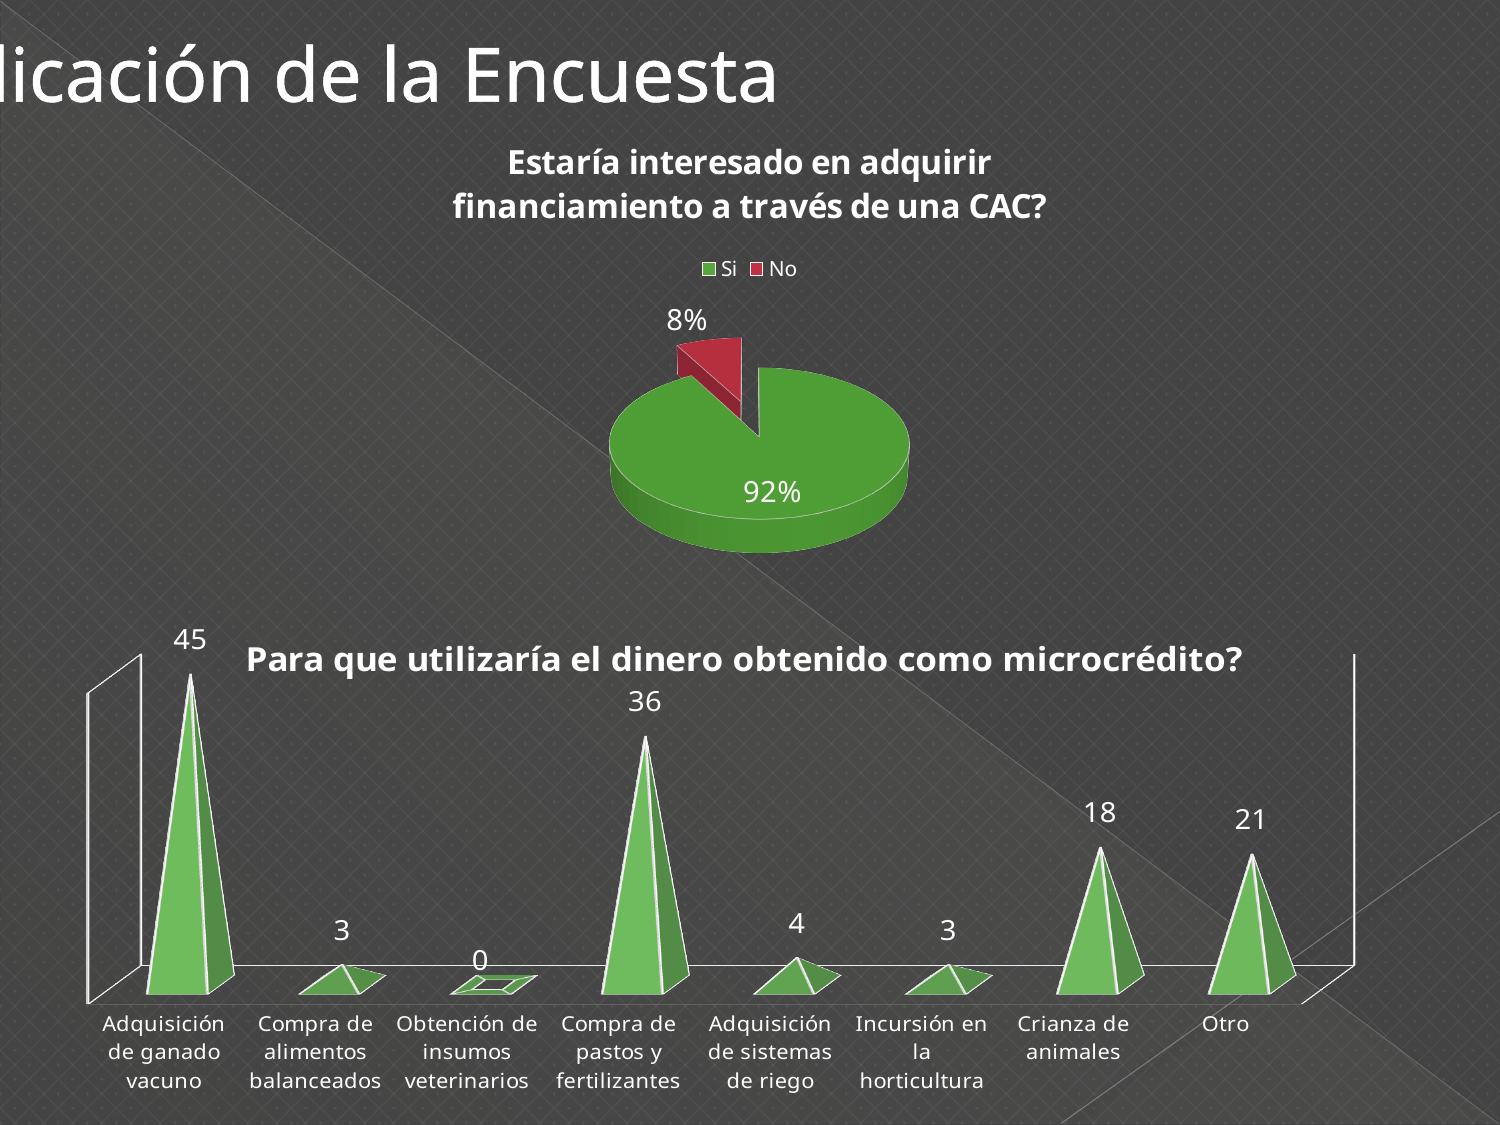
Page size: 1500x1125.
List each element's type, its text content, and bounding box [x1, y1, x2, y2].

text_box Aplicación de la Encuesta [0, 19, 795, 125]
chart [288, 113, 1211, 563]
chart [64, 609, 1424, 1095]
